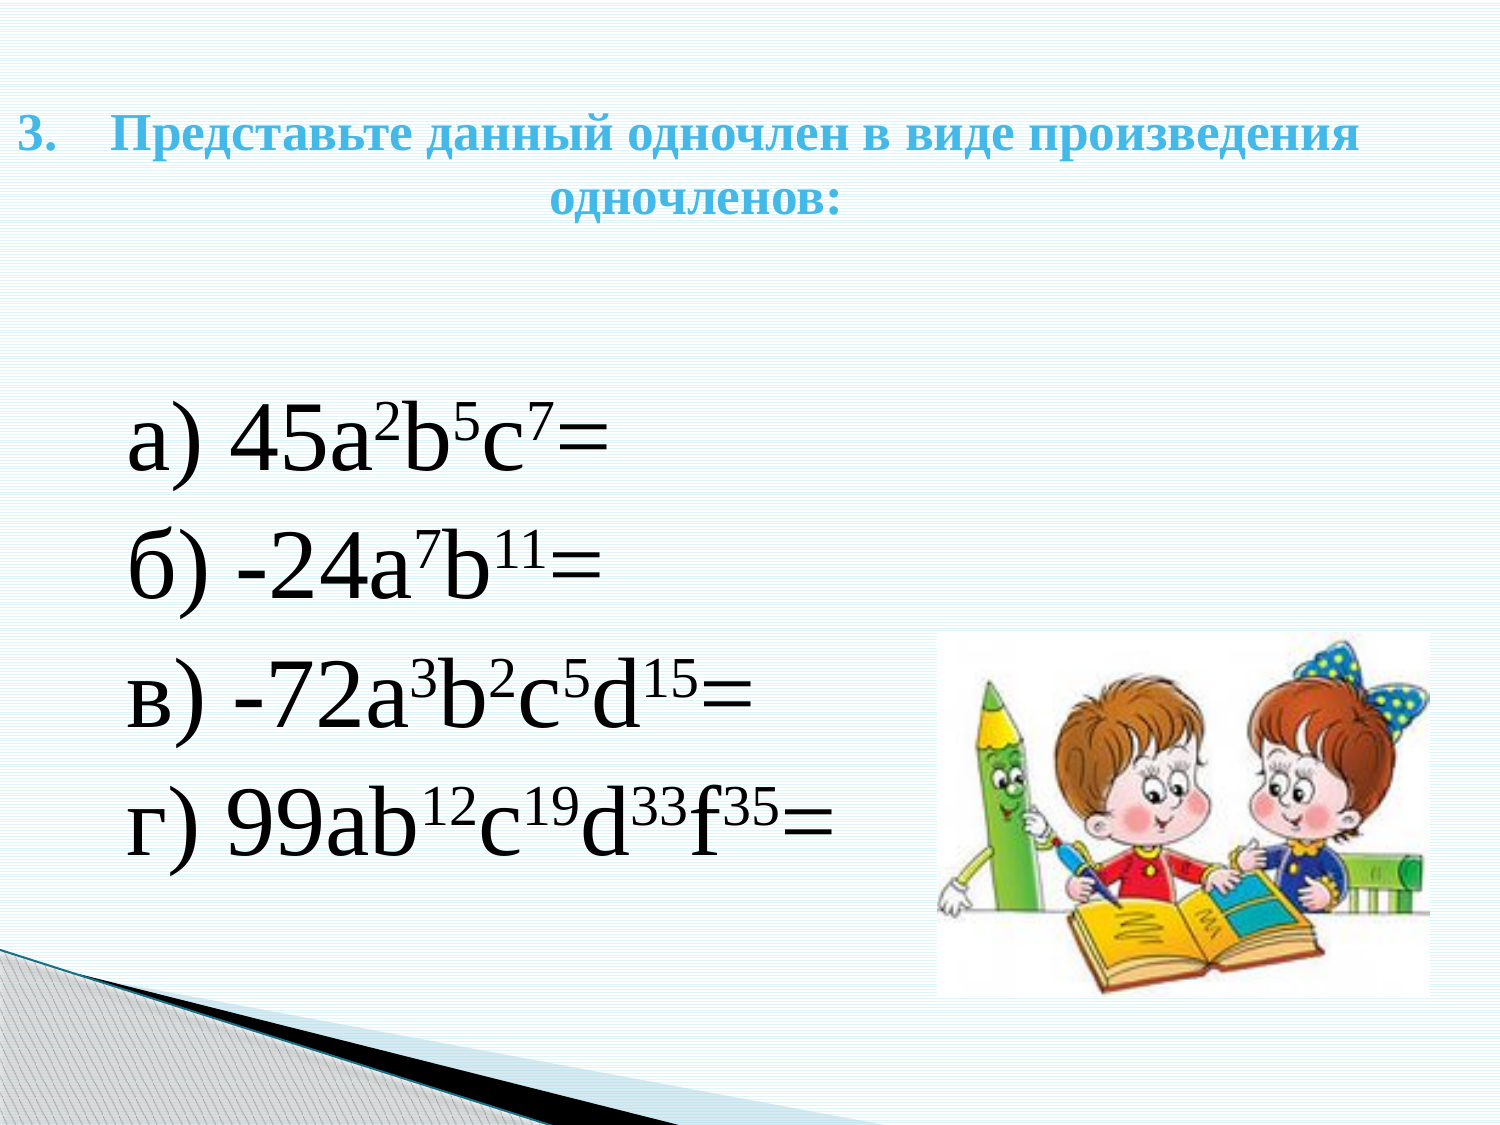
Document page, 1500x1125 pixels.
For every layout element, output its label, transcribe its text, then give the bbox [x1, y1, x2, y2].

list а) 45a2b5c7= б) -24a7b11= в) -72a3b2c5d15= г) 99ab12c19d33f35= [93, 363, 1407, 1064]
picture [937, 632, 1430, 997]
title 3. Представьте данный одночлен в виде произведения одночленов: [0, 58, 1406, 329]
